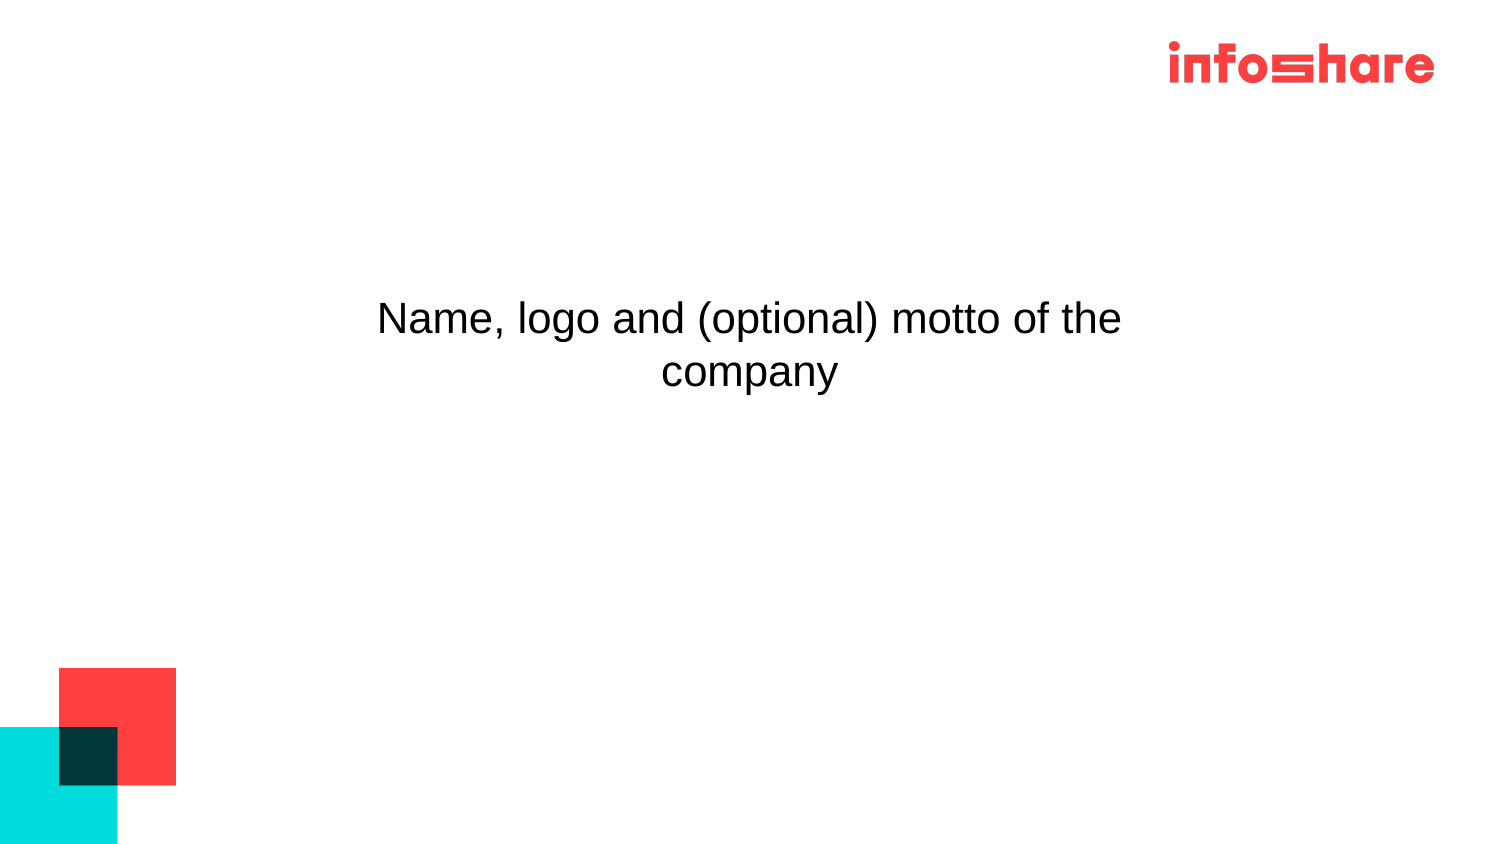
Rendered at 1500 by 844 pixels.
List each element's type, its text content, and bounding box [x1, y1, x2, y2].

picture [1129, 13, 1475, 124]
text_box Name, logo and (optional) motto of the company [283, 275, 1217, 411]
picture [0, 667, 176, 844]
